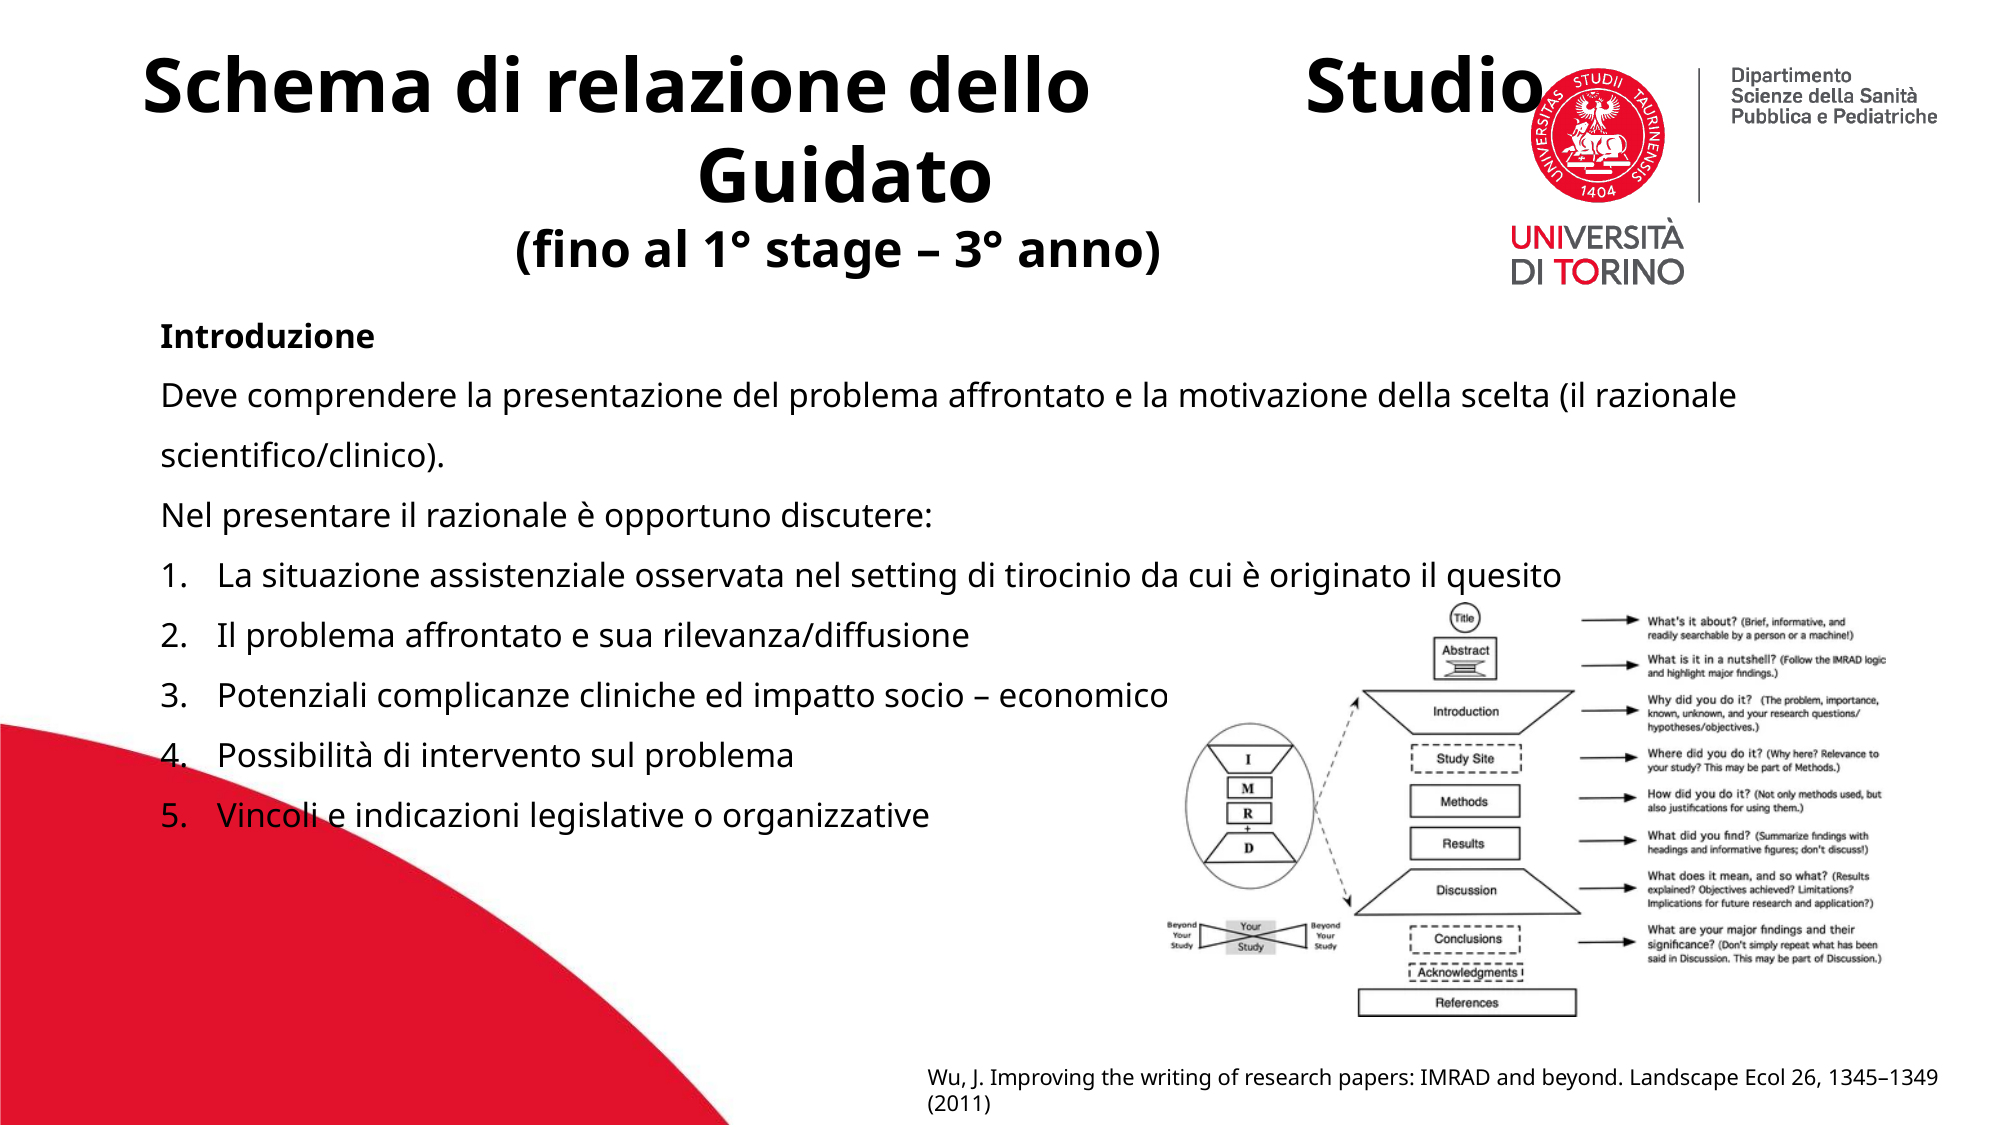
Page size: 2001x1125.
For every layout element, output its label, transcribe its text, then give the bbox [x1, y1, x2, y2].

text_box Schema di relazione dello Studio Guidato (fino al 1° stage – 3° anno) [114, 30, 1576, 286]
text_box Wu, J. Improving the writing of research papers: IMRAD and beyond. Landscape Ecol 26, 1345–1349 (2011) [912, 1056, 2000, 1124]
picture [0, 0, 2001, 1125]
text_box Introduzione Deve comprendere la presentazione del problema affrontato e la motivazione della scelta (il razionale scientifico/clinico). Nel presentare il razionale è opportuno discutere: La situazione assistenziale osservata nel setting di tirocinio da cui è originato il quesito Il problema affrontato e sua rilevanza/diffusione Potenziali complicanze cliniche ed impatto socio – economico Possibilità di intervento sul problema Vincoli e indicazioni legislative o organizzative [145, 287, 1953, 810]
